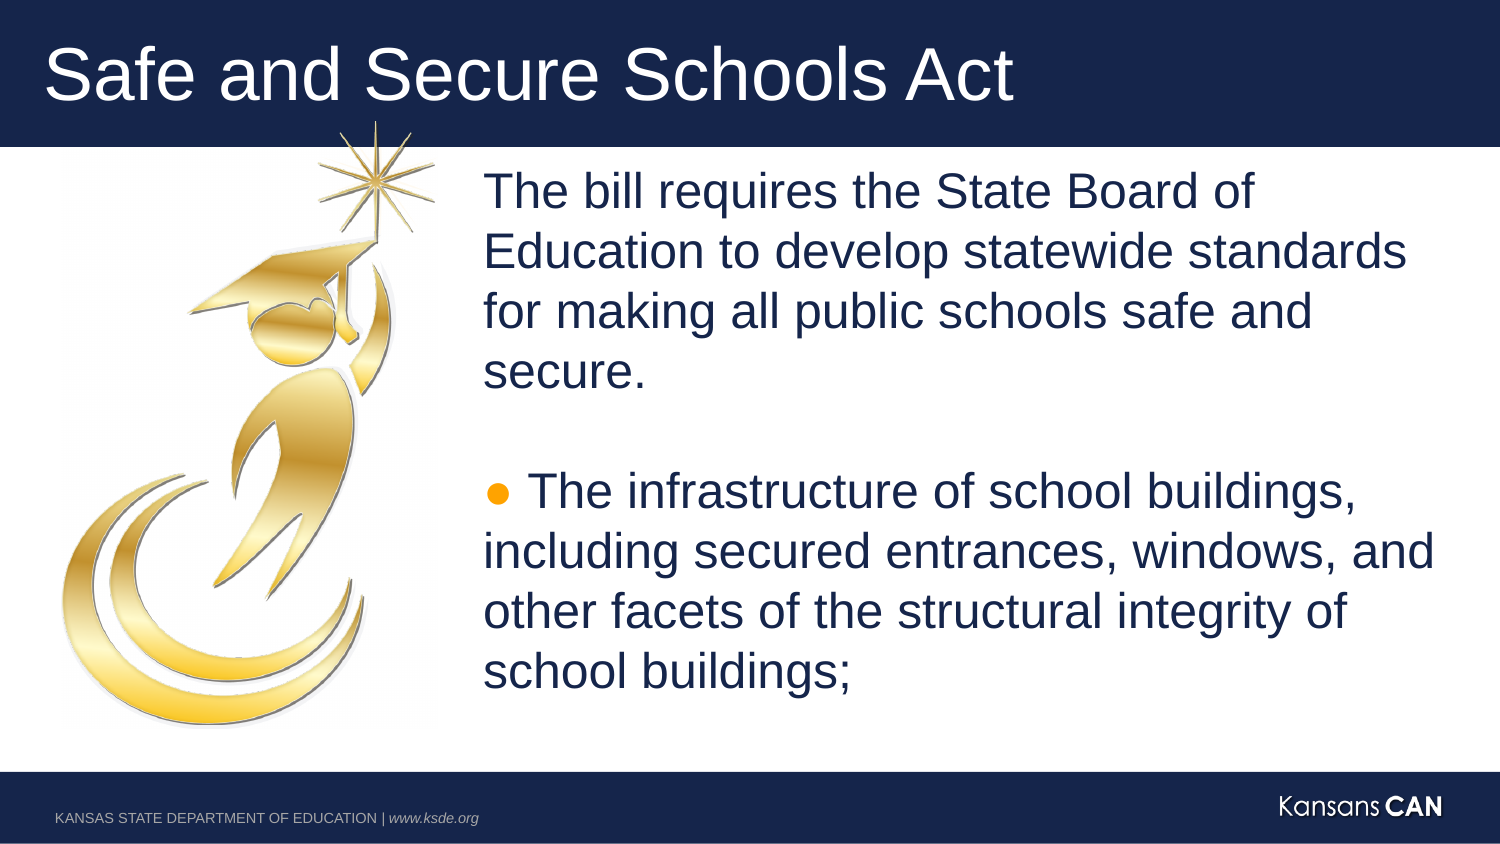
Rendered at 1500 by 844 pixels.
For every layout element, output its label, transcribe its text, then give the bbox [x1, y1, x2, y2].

picture [1272, 790, 1448, 821]
text_box The bill requires the State Board of Education to develop statewide standards for making all public schools safe and secure. ● The infrastructure of school buildings, including secured entrances, windows, and other facets of the structural integrity of school buildings; [468, 151, 1482, 706]
picture [62, 121, 435, 725]
text_box Safe and Secure Schools Act [28, 18, 1461, 124]
